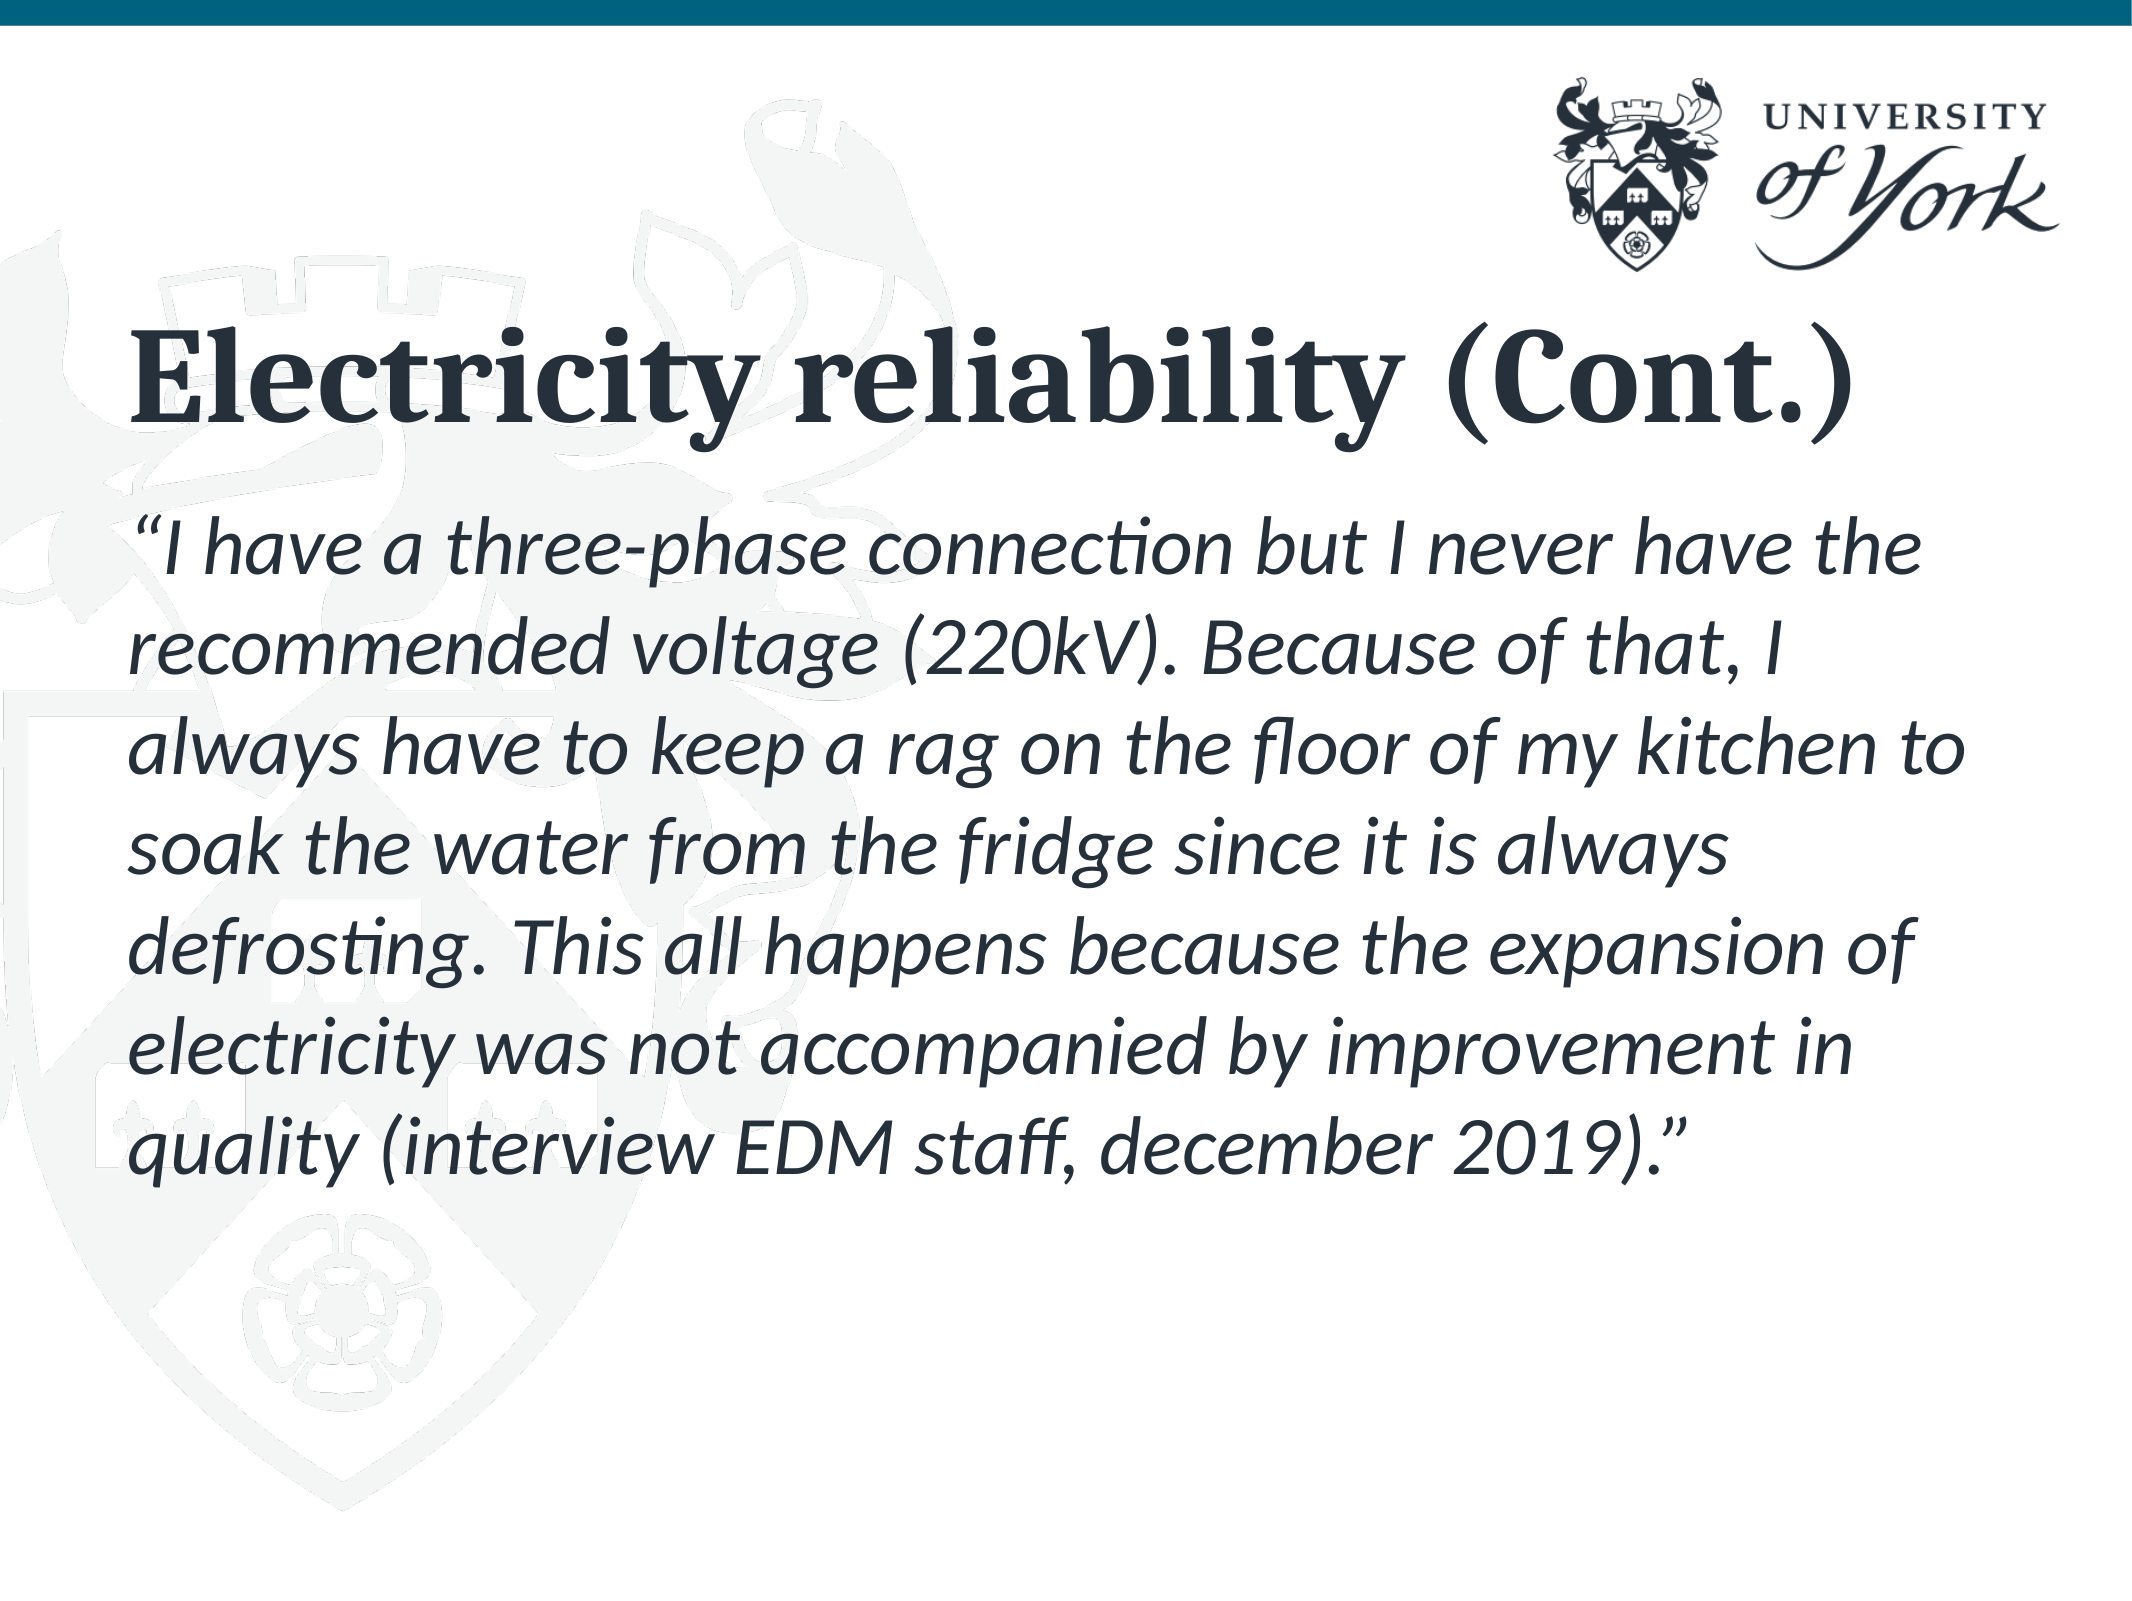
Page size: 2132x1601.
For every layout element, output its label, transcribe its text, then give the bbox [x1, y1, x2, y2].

title Electricity reliability (Cont.) [106, 255, 2000, 480]
list “I have a three-phase connection but I never have the recommended voltage (220kV). Because of that, I always have to keep a rag on the floor of my kitchen to soak the water from the fridge since it is always defrosting. This all happens because the expansion of electricity was not accompanied by improvement in quality (interview EDM staff, december 2019).” [106, 480, 2000, 1529]
